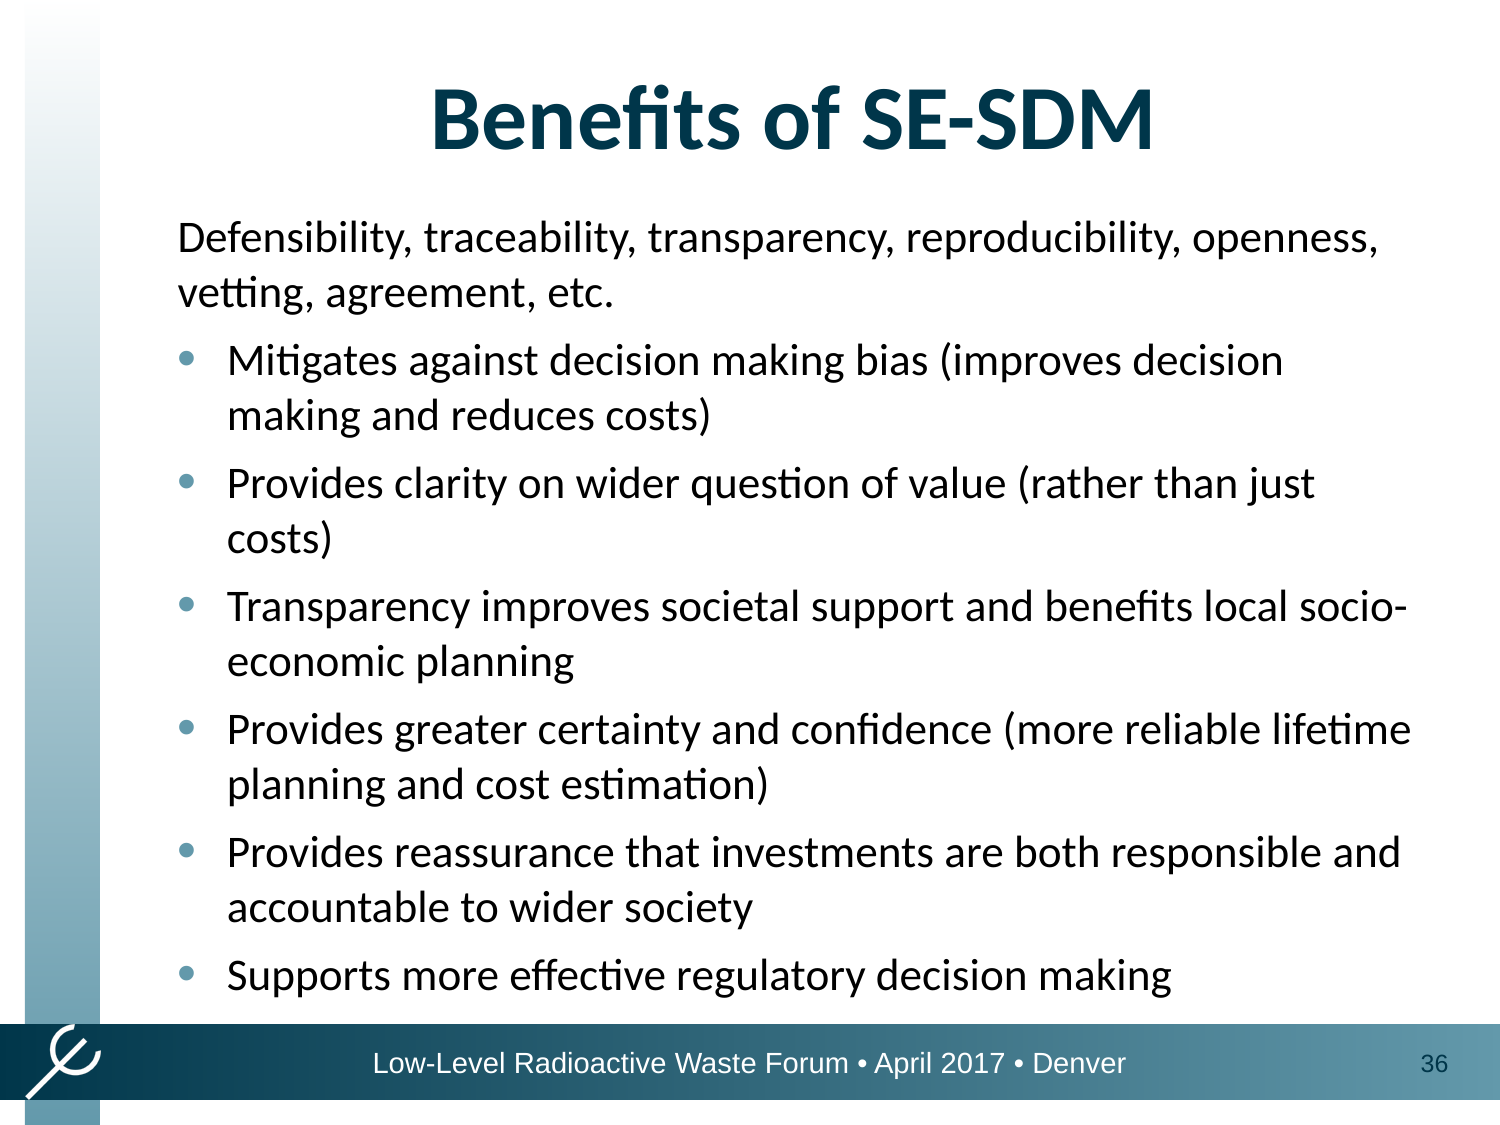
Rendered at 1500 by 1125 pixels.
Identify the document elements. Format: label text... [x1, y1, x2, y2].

list Defensibility, traceability, transparency, reproducibility, openness, vetting, agreement, etc. Mitigates against decision making bias (improves decision making and reduces costs) Provides clarity on wider question of value (rather than just costs) Transparency improves societal support and benefits local socio-economic planning Provides greater certainty and confidence (more reliable lifetime planning and cost estimation) Provides reassurance that investments are both responsible and accountable to wider society Supports more effective regulatory decision making [162, 200, 1432, 1013]
picture [27, 1024, 101, 1100]
title Benefits of SE-SDM [150, 50, 1438, 175]
